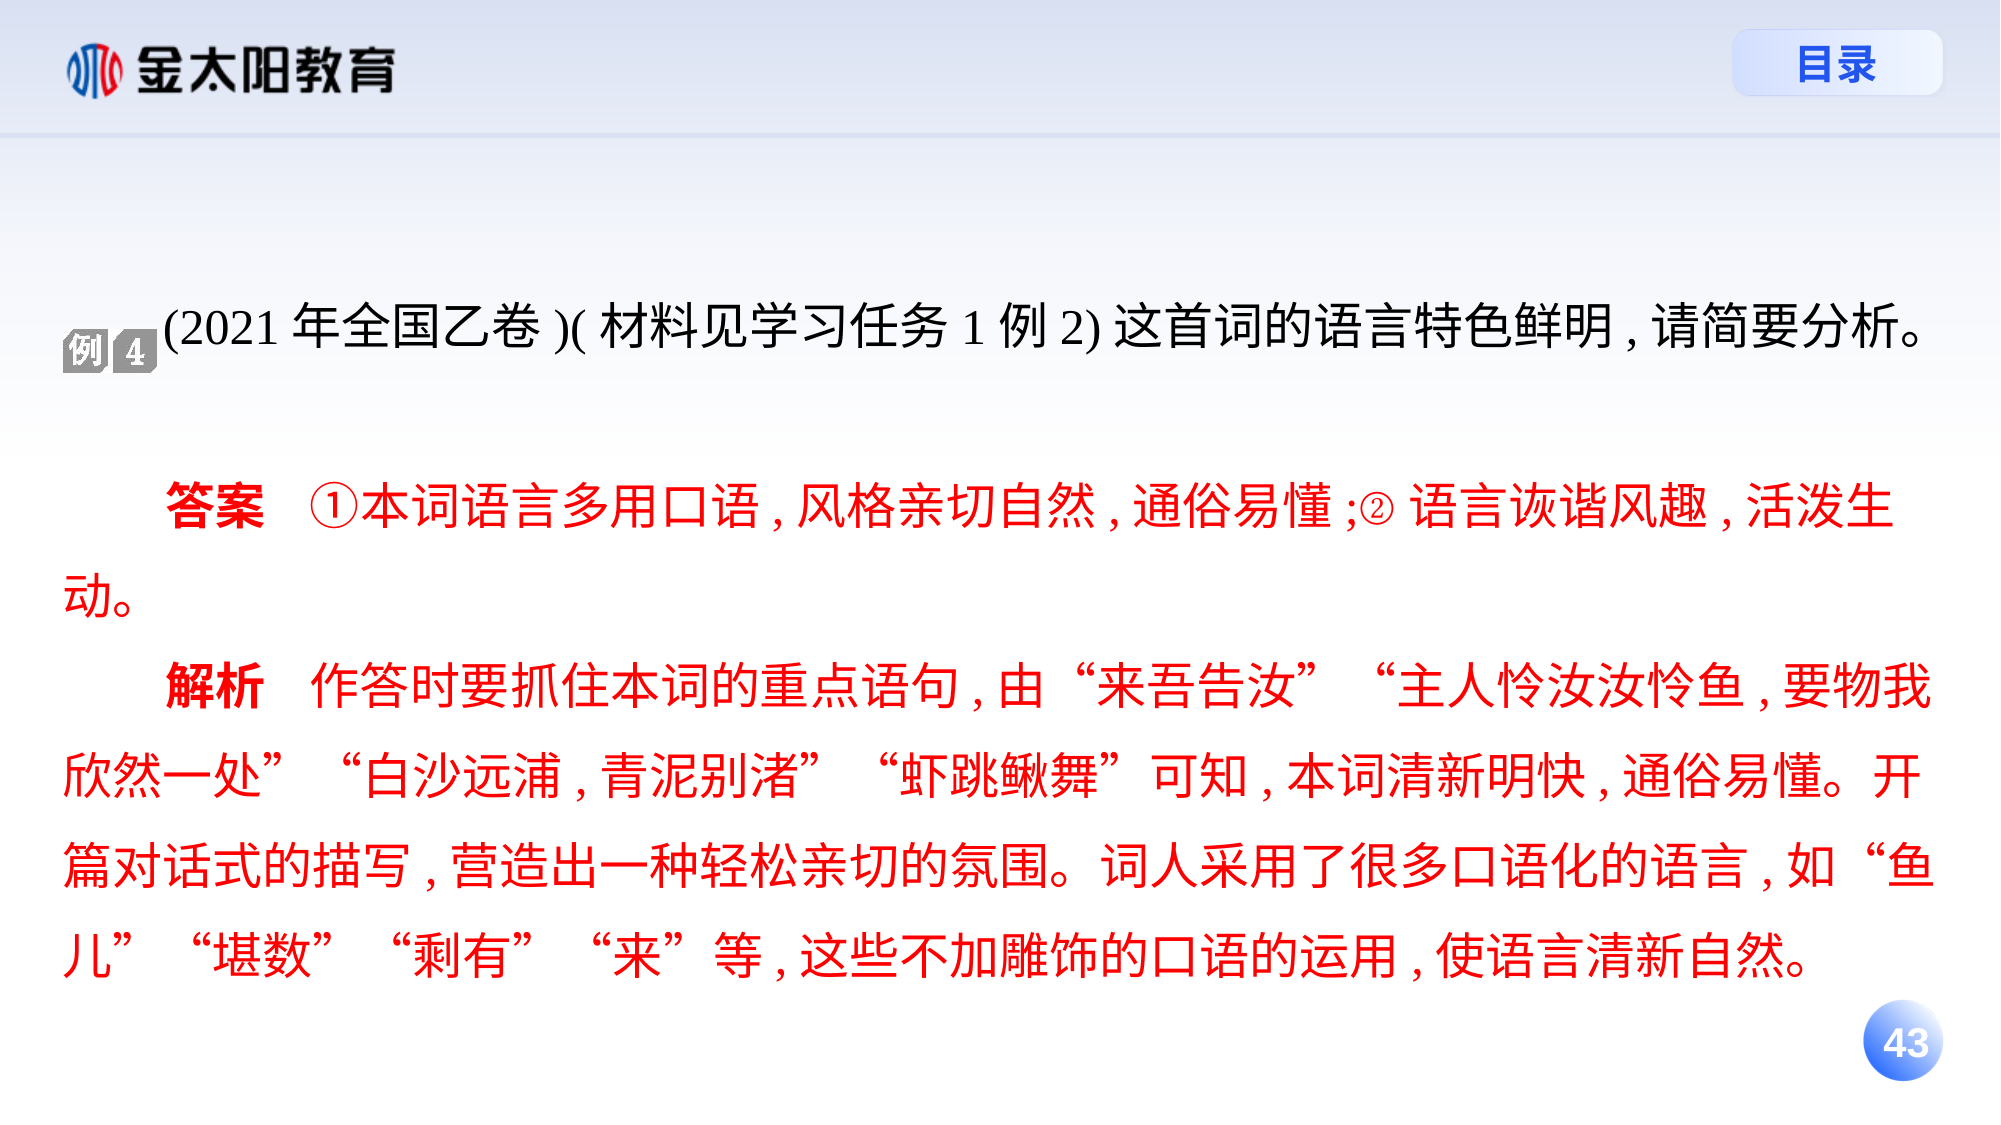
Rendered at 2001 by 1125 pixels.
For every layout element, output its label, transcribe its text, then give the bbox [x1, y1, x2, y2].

picture [0, 0, 2000, 1125]
text_box (2021年全国乙卷)(材料见学习任务1例2)这首词的语言特色鲜明,请简要分析。 答案 ①本词语言多用口语,风格亲切自然,通俗易懂;②语言诙谐风趣,活泼生动。 解析 作答时要抓住本词的重点语句,由“来吾告汝”“主人怜汝汝怜鱼,要物我欣然一处”“白沙远浦,青泥别渚”“虾跳鳅舞”可知,本词清新明快,通俗易懂。开篇对话式的描写,营造出一种轻松亲切的氛围。词人采用了很多口语化的语言,如“鱼儿”“堪数”“剩有”“来”等,这些不加雕饰的口语的运用,使语言清新自然。 [62, 204, 1937, 862]
